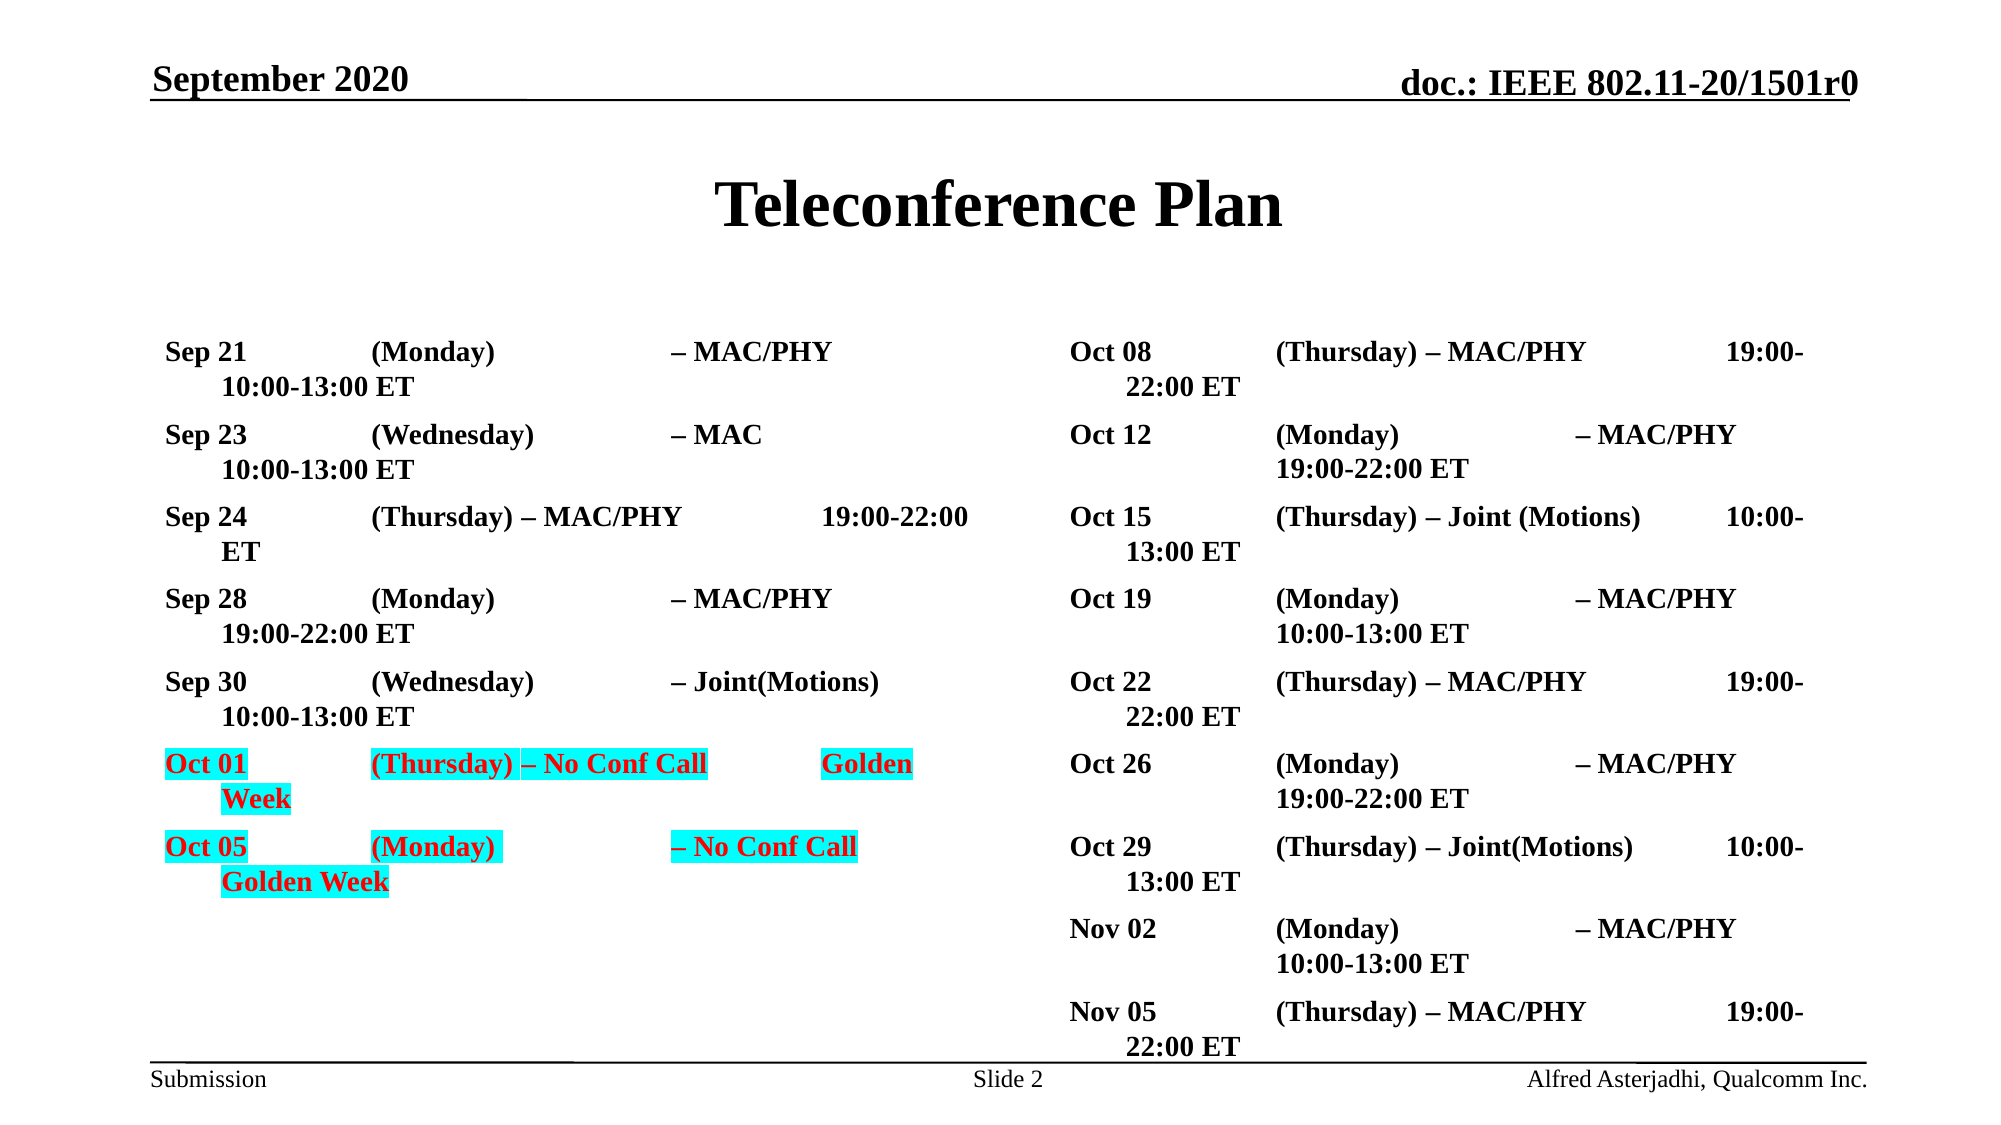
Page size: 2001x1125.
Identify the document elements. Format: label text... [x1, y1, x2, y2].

text_box Oct 08 (Thursday) – MAC/PHY 19:00-22:00 ET Oct 12 (Monday) – MAC/PHY 19:00-22:00 ET Oct 15 (Thursday) – Joint (Motions) 10:00-13:00 ET Oct 19 (Monday) – MAC/PHY 10:00-13:00 ET Oct 22 (Thursday) – MAC/PHY 19:00-22:00 ET Oct 26 (Monday) – MAC/PHY 19:00-22:00 ET Oct 29 (Thursday) – Joint(Motions) 10:00-13:00 ET Nov 02 (Monday) – MAC/PHY 10:00-13:00 ET Nov 05 (Thursday) – MAC/PHY 19:00-22:00 ET [1054, 324, 1867, 1000]
slide_number Slide 2 [950, 1061, 1067, 1123]
list Sep 21 (Monday) – MAC/PHY 10:00-13:00 ET Sep 23 (Wednesday) – MAC 10:00-13:00 ET Sep 24 (Thursday) – MAC/PHY 19:00-22:00 ET Sep 28 (Monday) – MAC/PHY 19:00-22:00 ET Sep 30 (Wednesday) – Joint(Motions) 10:00-13:00 ET Oct 01 (Thursday) – No Conf Call Golden Week Oct 05 (Monday) – No Conf Call Golden Week [149, 324, 988, 1000]
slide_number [152, 54, 563, 100]
footer Alfred Asterjadhi, Qualcomm Inc. [1171, 1061, 1869, 1093]
title Teleconference Plan [149, 112, 1850, 288]
